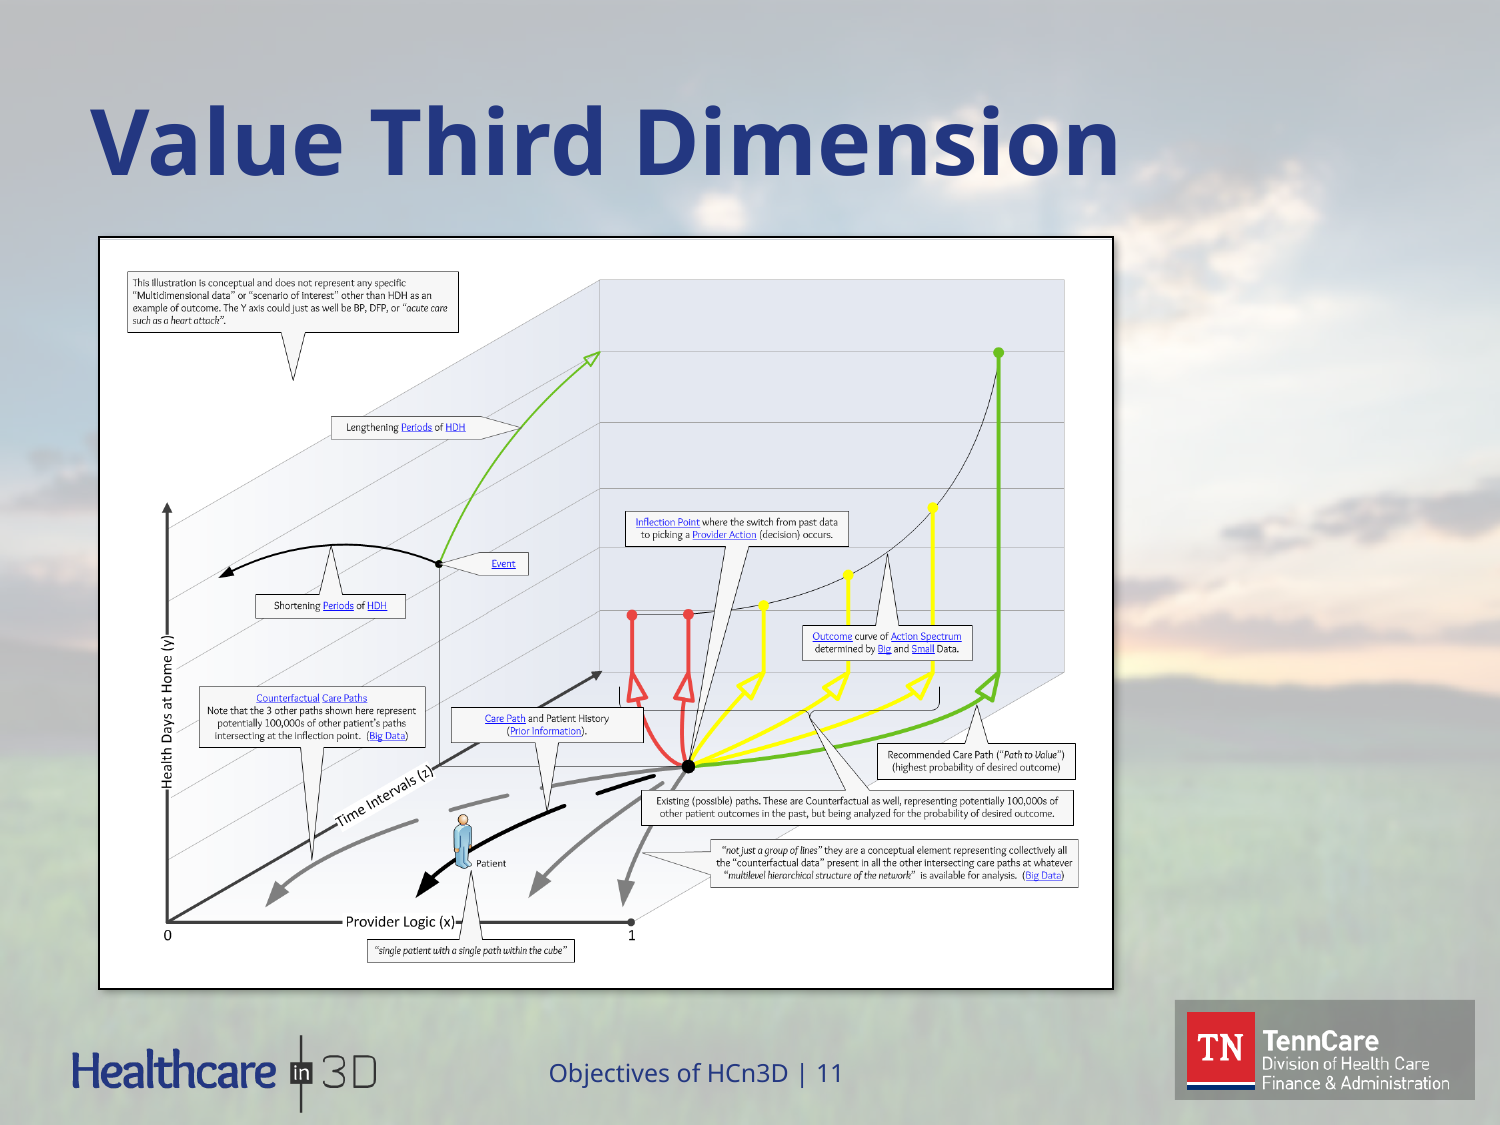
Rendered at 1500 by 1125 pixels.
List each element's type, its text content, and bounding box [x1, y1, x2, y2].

picture [1187, 1012, 1449, 1090]
picture [65, 1031, 466, 1115]
picture [99, 237, 1113, 989]
title Value Third Dimension [75, 45, 1425, 233]
